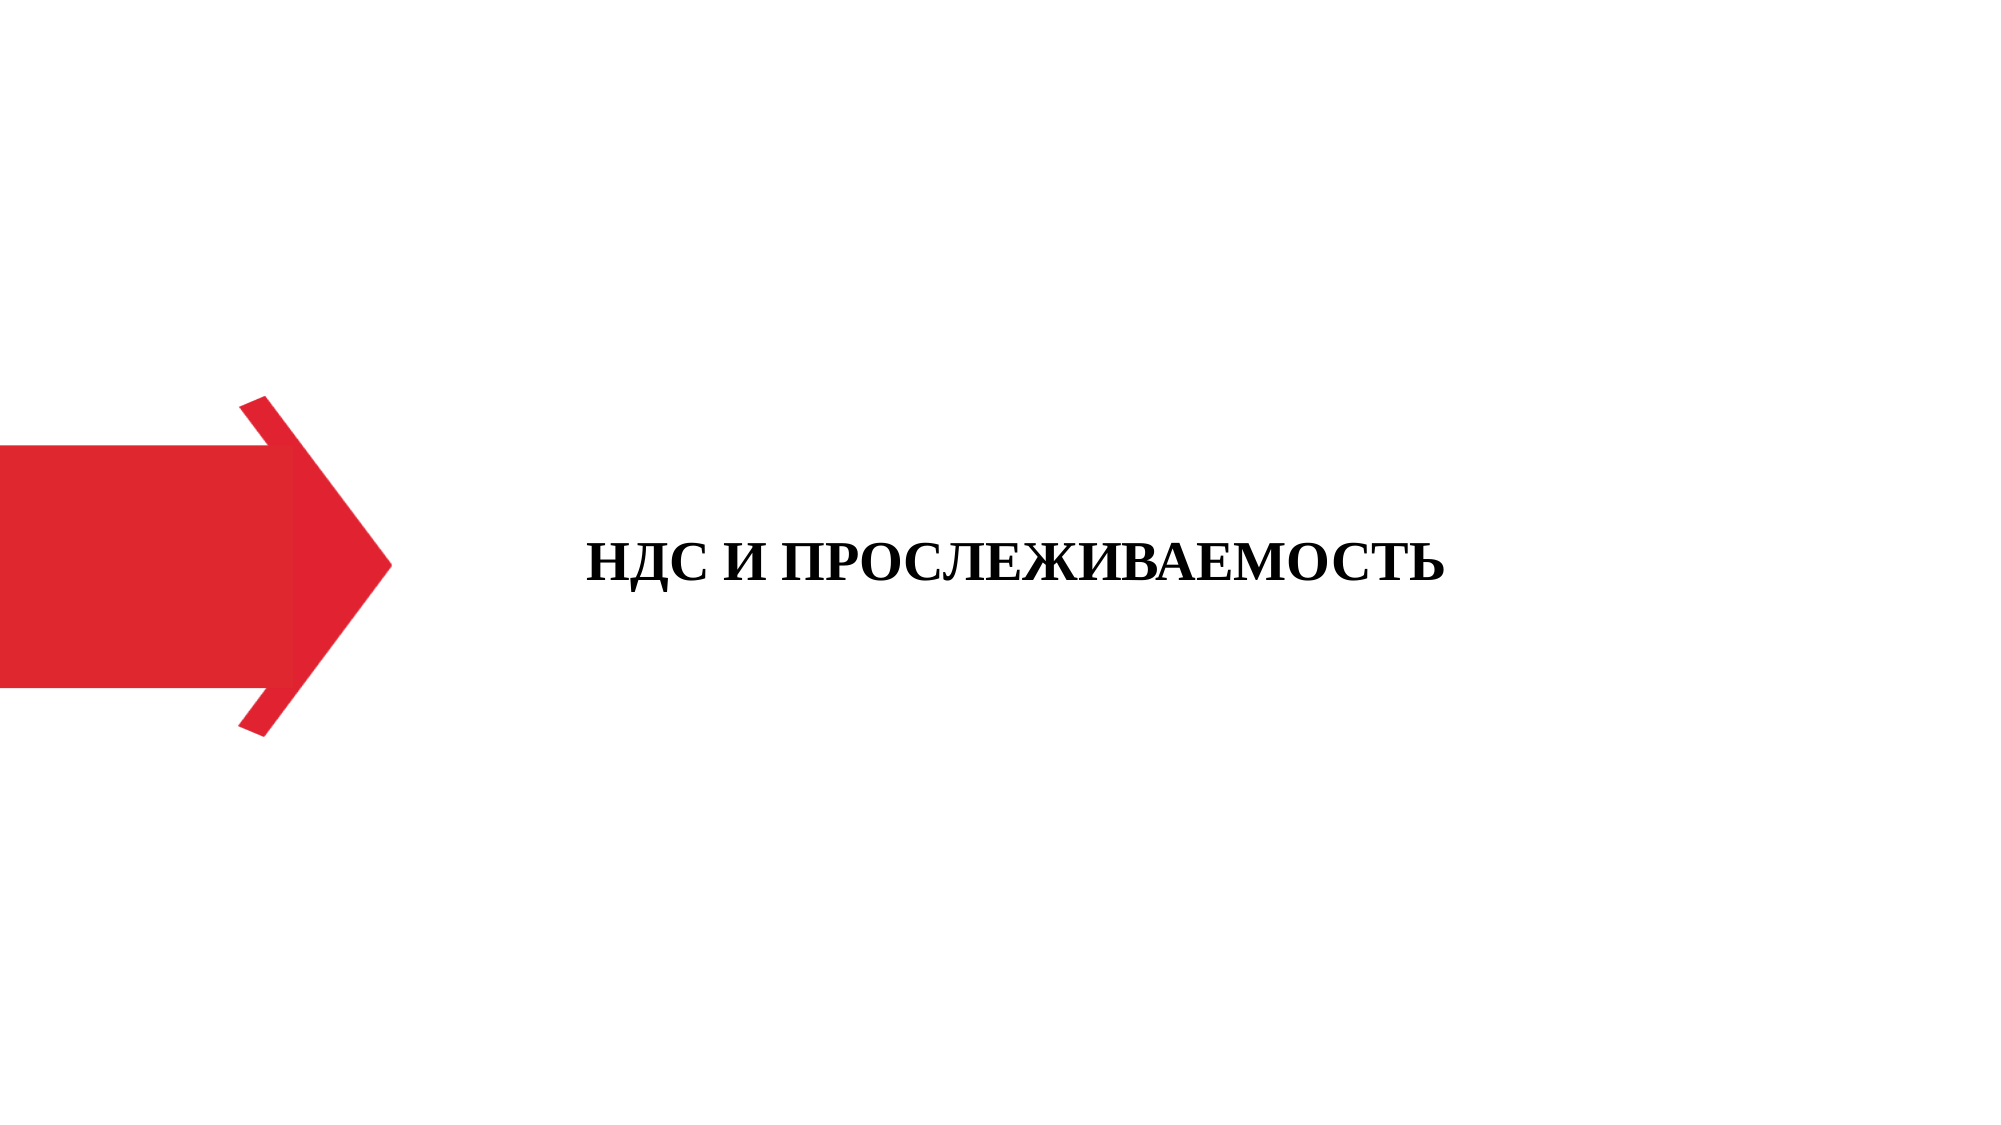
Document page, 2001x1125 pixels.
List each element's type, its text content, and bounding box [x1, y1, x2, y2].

picture [194, 396, 392, 737]
title НДС И ПРОСЛЕЖИВАЕМОСТЬ [571, 140, 1591, 985]
